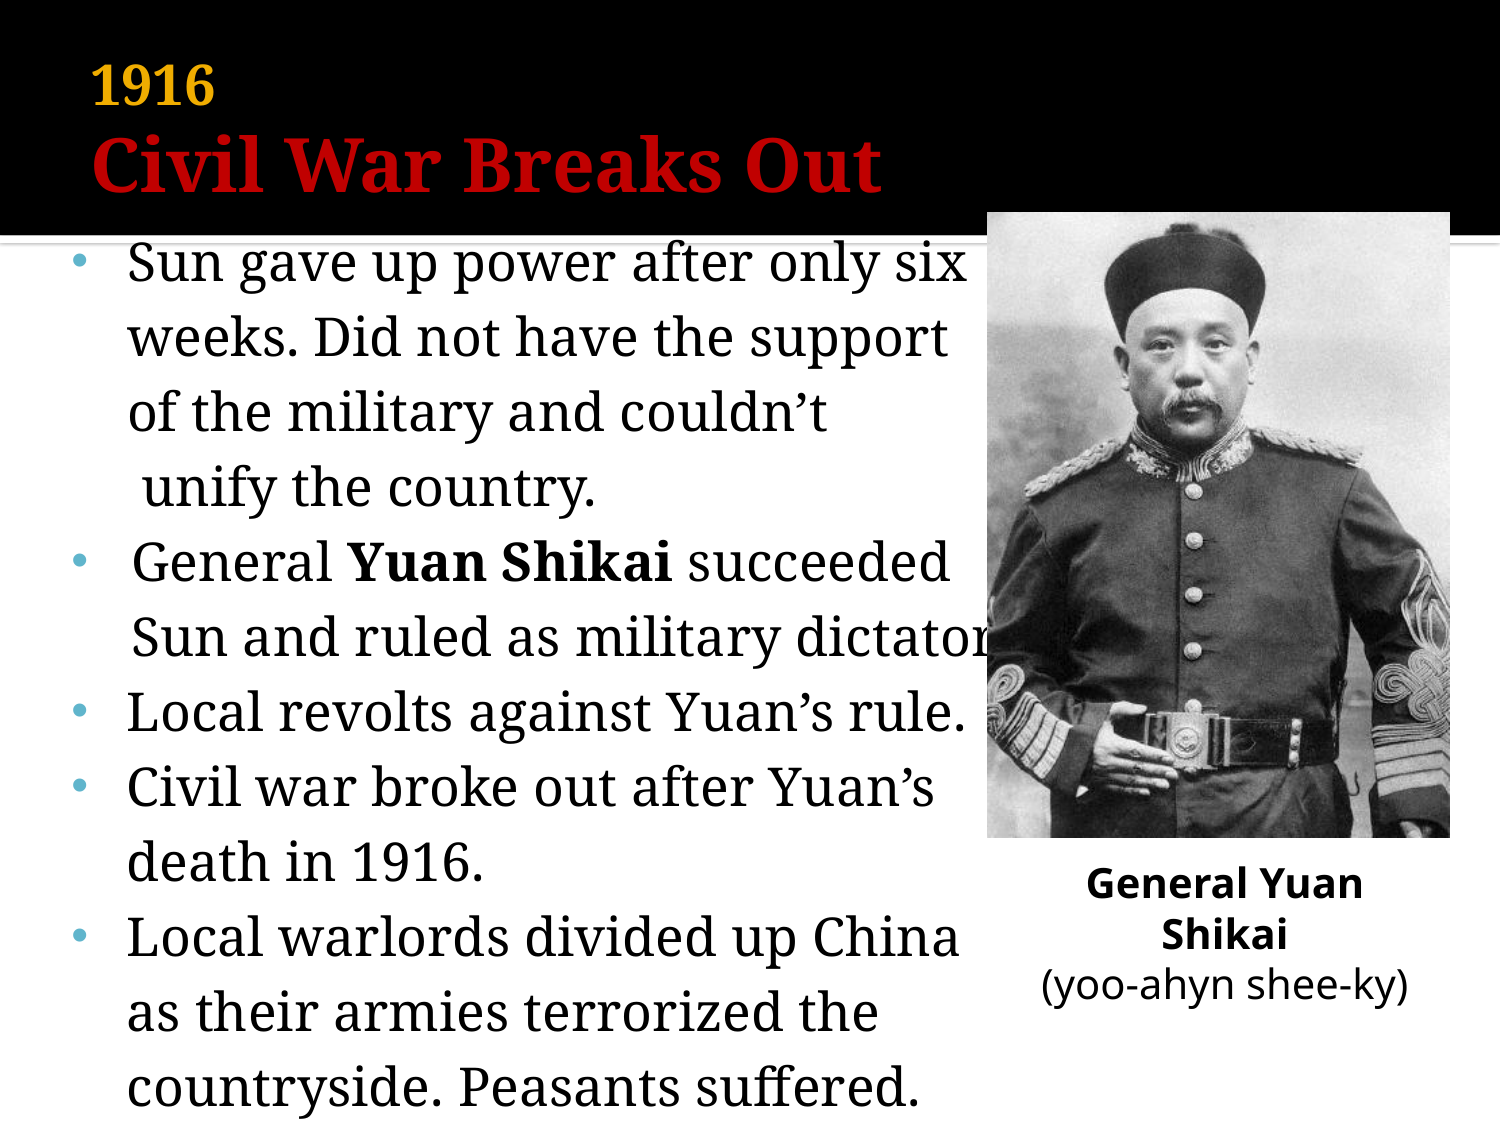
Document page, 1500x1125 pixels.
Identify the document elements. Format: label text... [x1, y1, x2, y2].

list Sun gave up power after only six weeks. Did not have the support of the military and couldn’t unify the country. General Yuan Shikai succeeded Sun and ruled as military dictator. Local revolts against Yuan’s rule. Civil war broke out after Yuan’s death in 1916. Local warlords divided up China as their armies terrorized the countryside. Peasants suffered. [62, 212, 1413, 1125]
text_box General Yuan Shikai (yoo-ahyn shee-ky) [1025, 849, 1425, 1015]
picture [987, 212, 1450, 838]
title 1916 Civil War Breaks Out [75, 25, 1425, 212]
